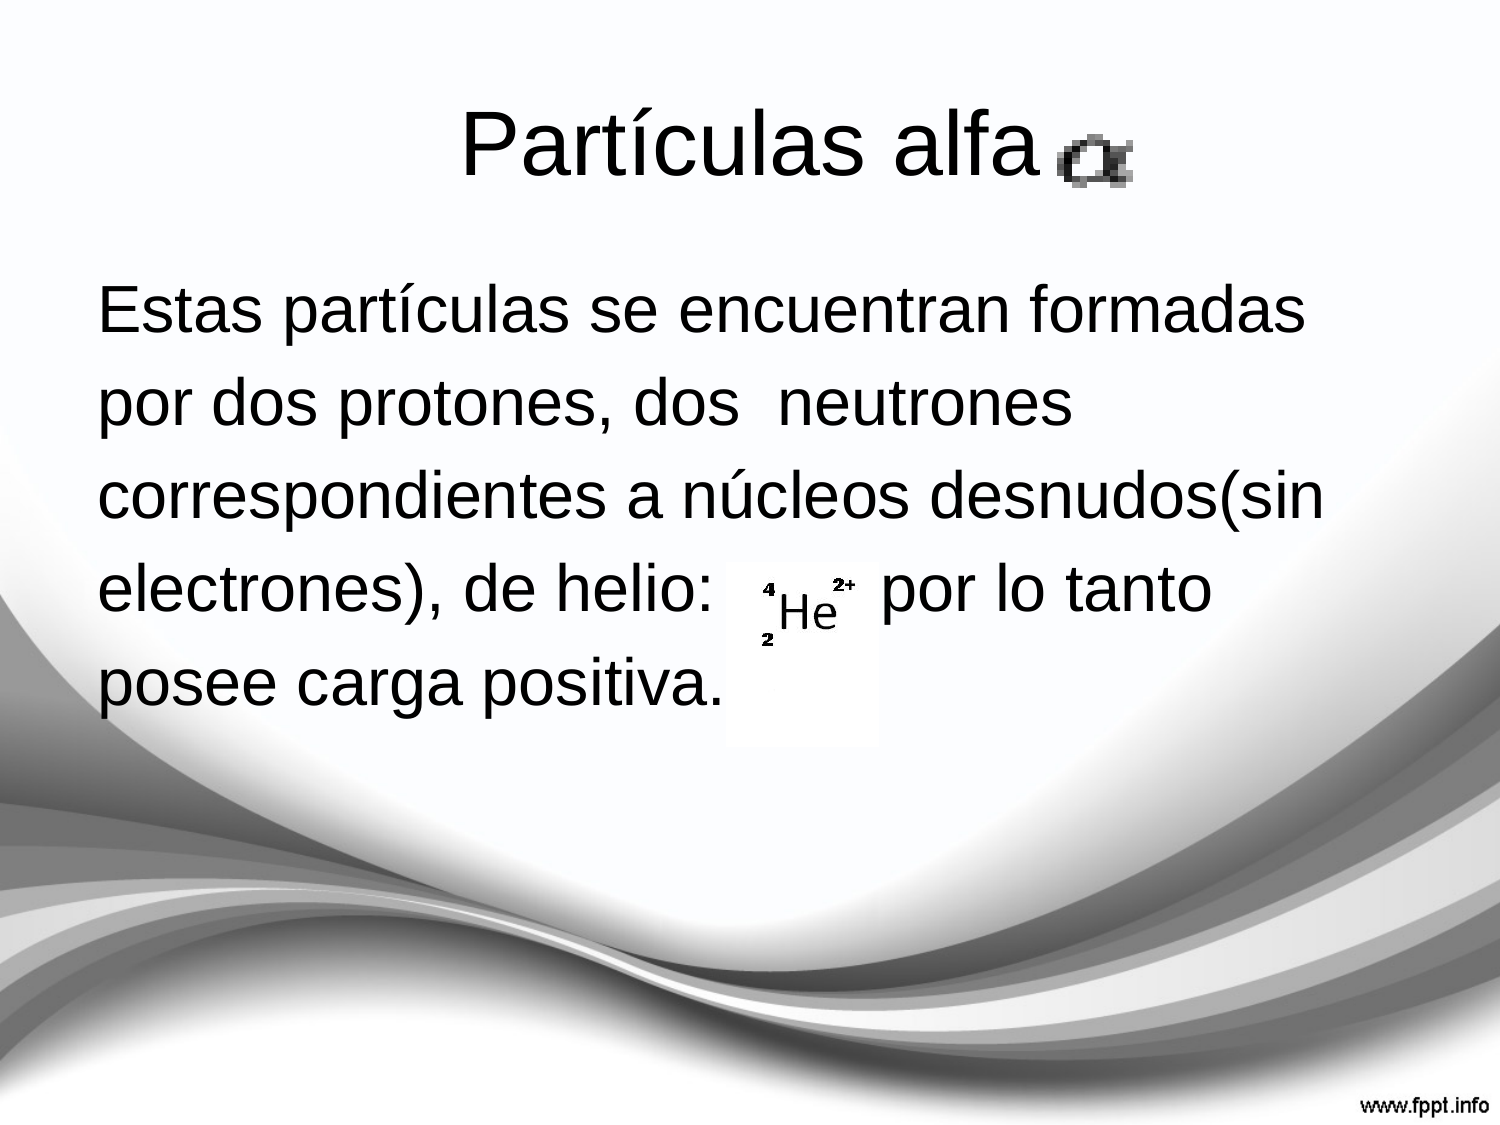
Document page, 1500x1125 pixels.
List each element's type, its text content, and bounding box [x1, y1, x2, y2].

list Estas partículas se encuentran formadas por dos protones, dos neutrones correspondientes a núcleos desnudos(sin electrones), de helio: por lo tanto posee carga positiva. [81, 257, 1433, 1001]
picture [0, 0, 1500, 1125]
title Partículas alfa [74, 44, 1426, 233]
